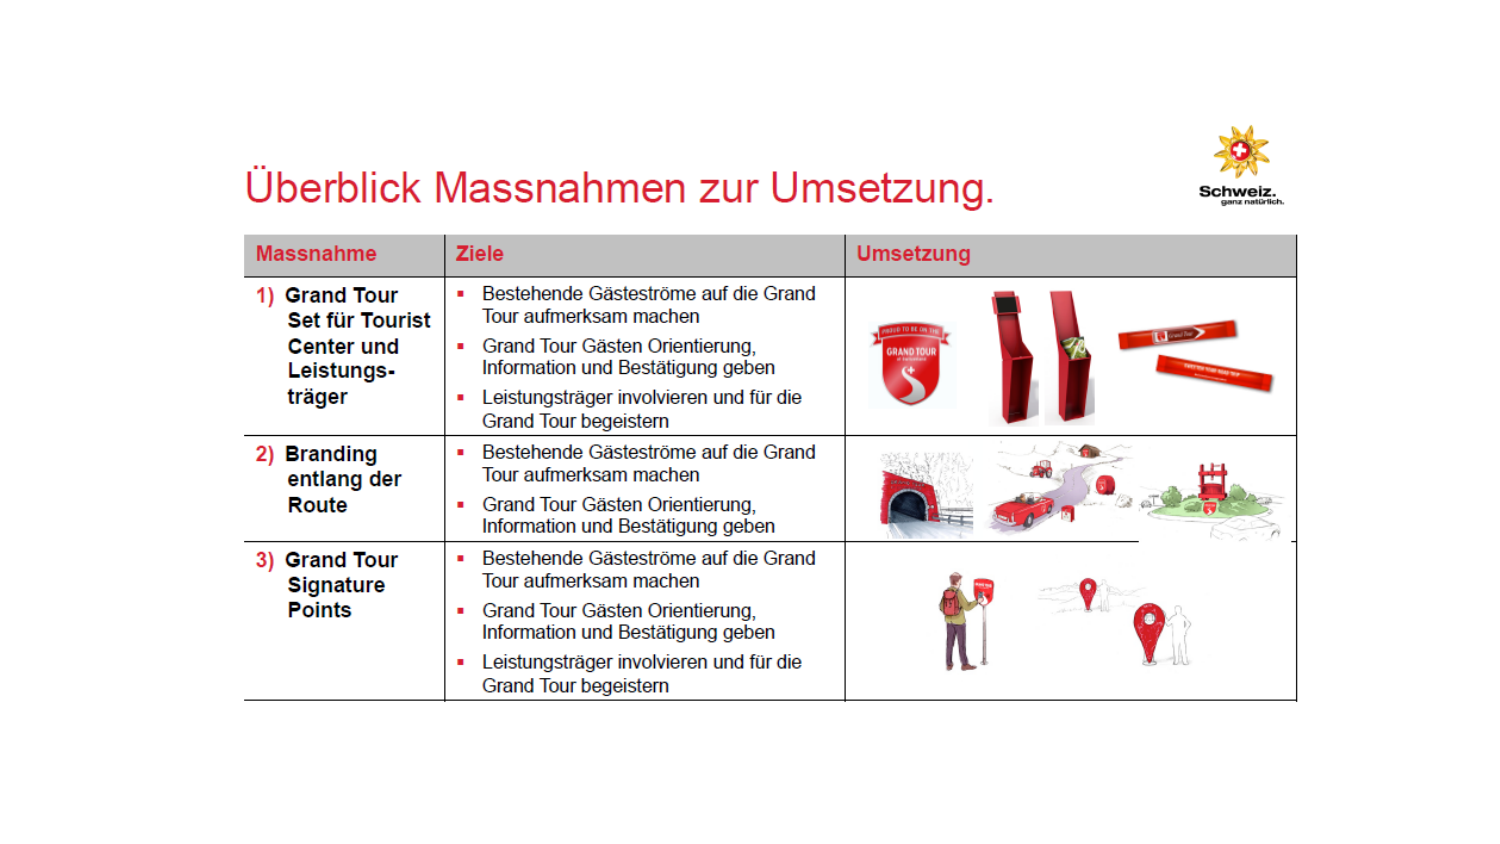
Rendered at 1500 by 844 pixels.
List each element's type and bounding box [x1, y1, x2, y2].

picture [187, 106, 1313, 738]
